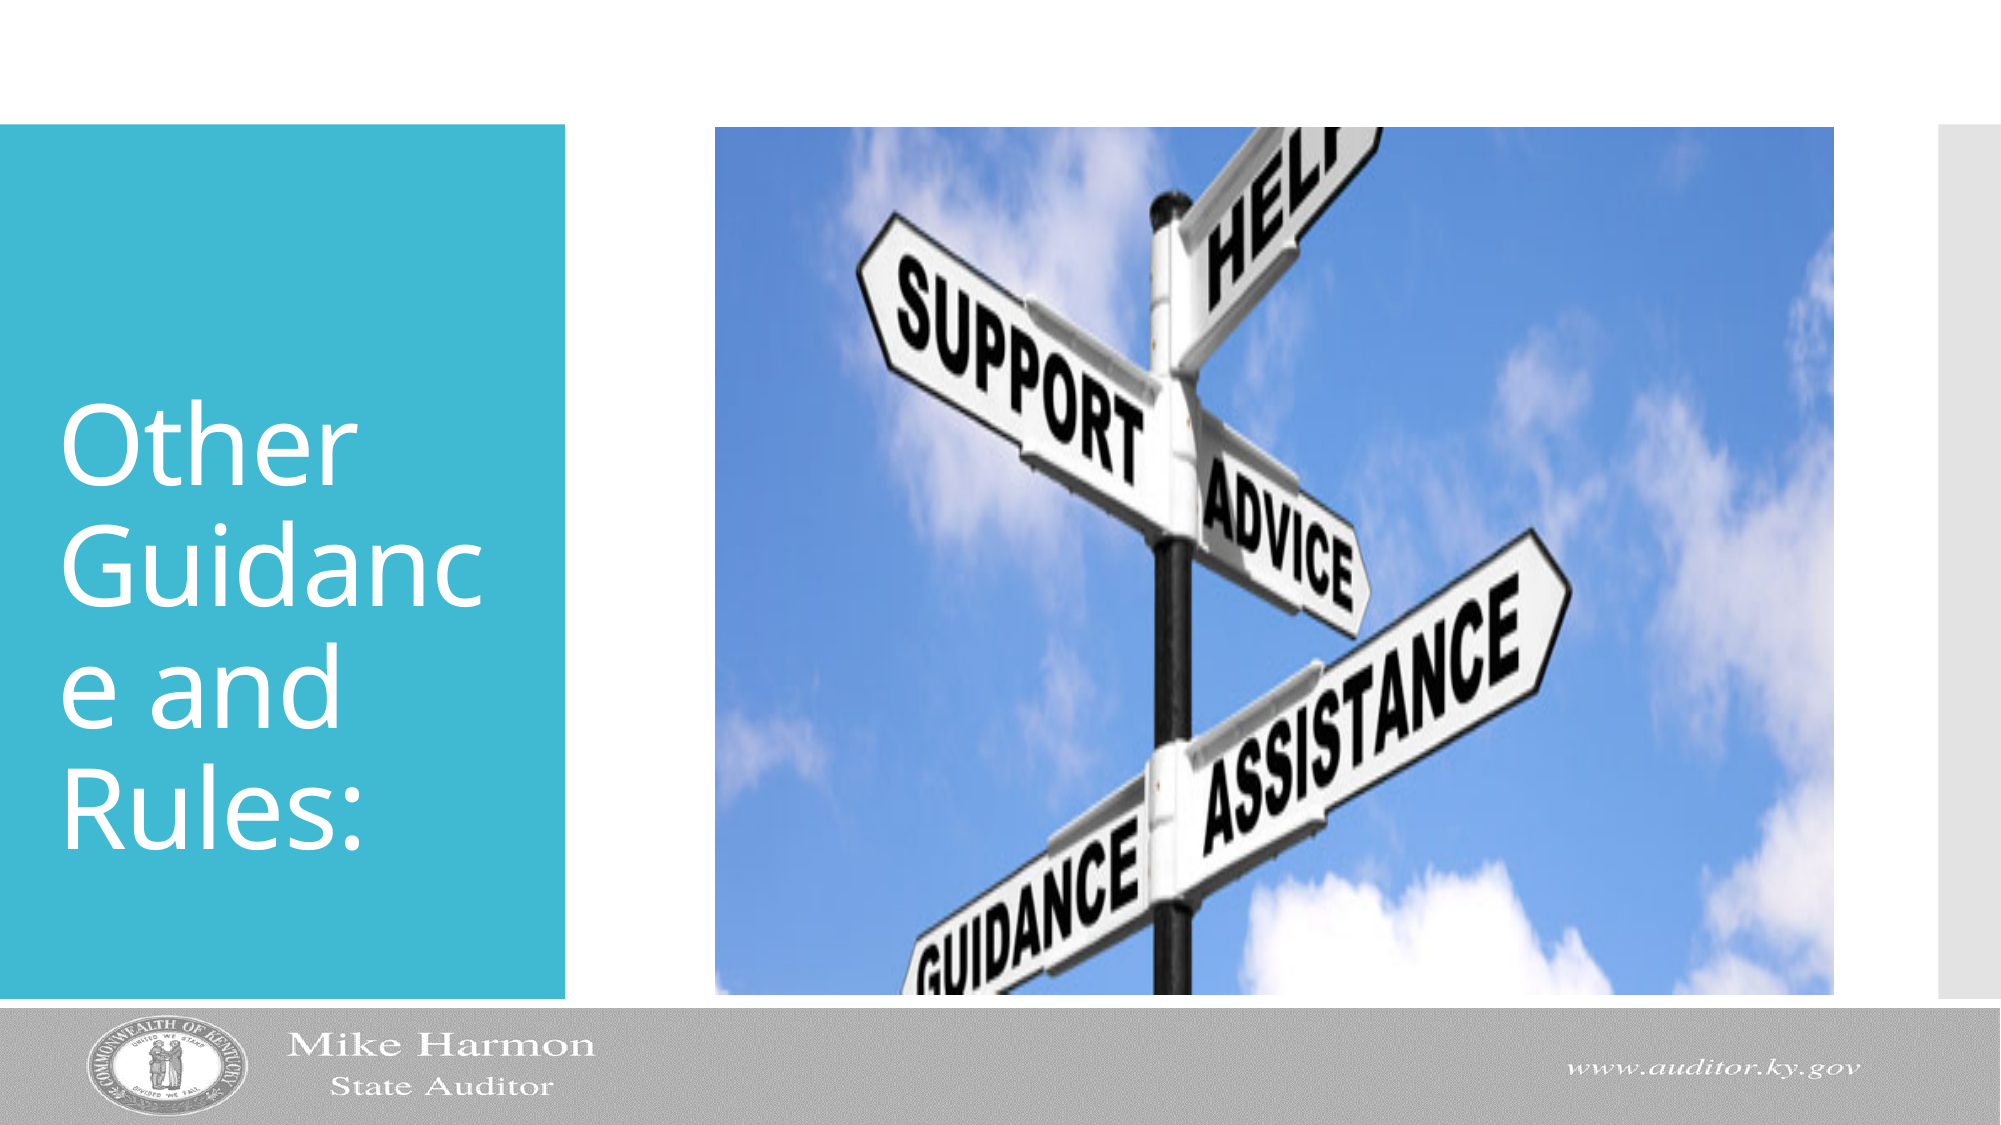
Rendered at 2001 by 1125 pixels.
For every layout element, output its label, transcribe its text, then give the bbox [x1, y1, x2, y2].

picture [0, 1008, 2000, 1125]
title Other Guidance and Rules: [41, 260, 507, 882]
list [715, 127, 1835, 996]
